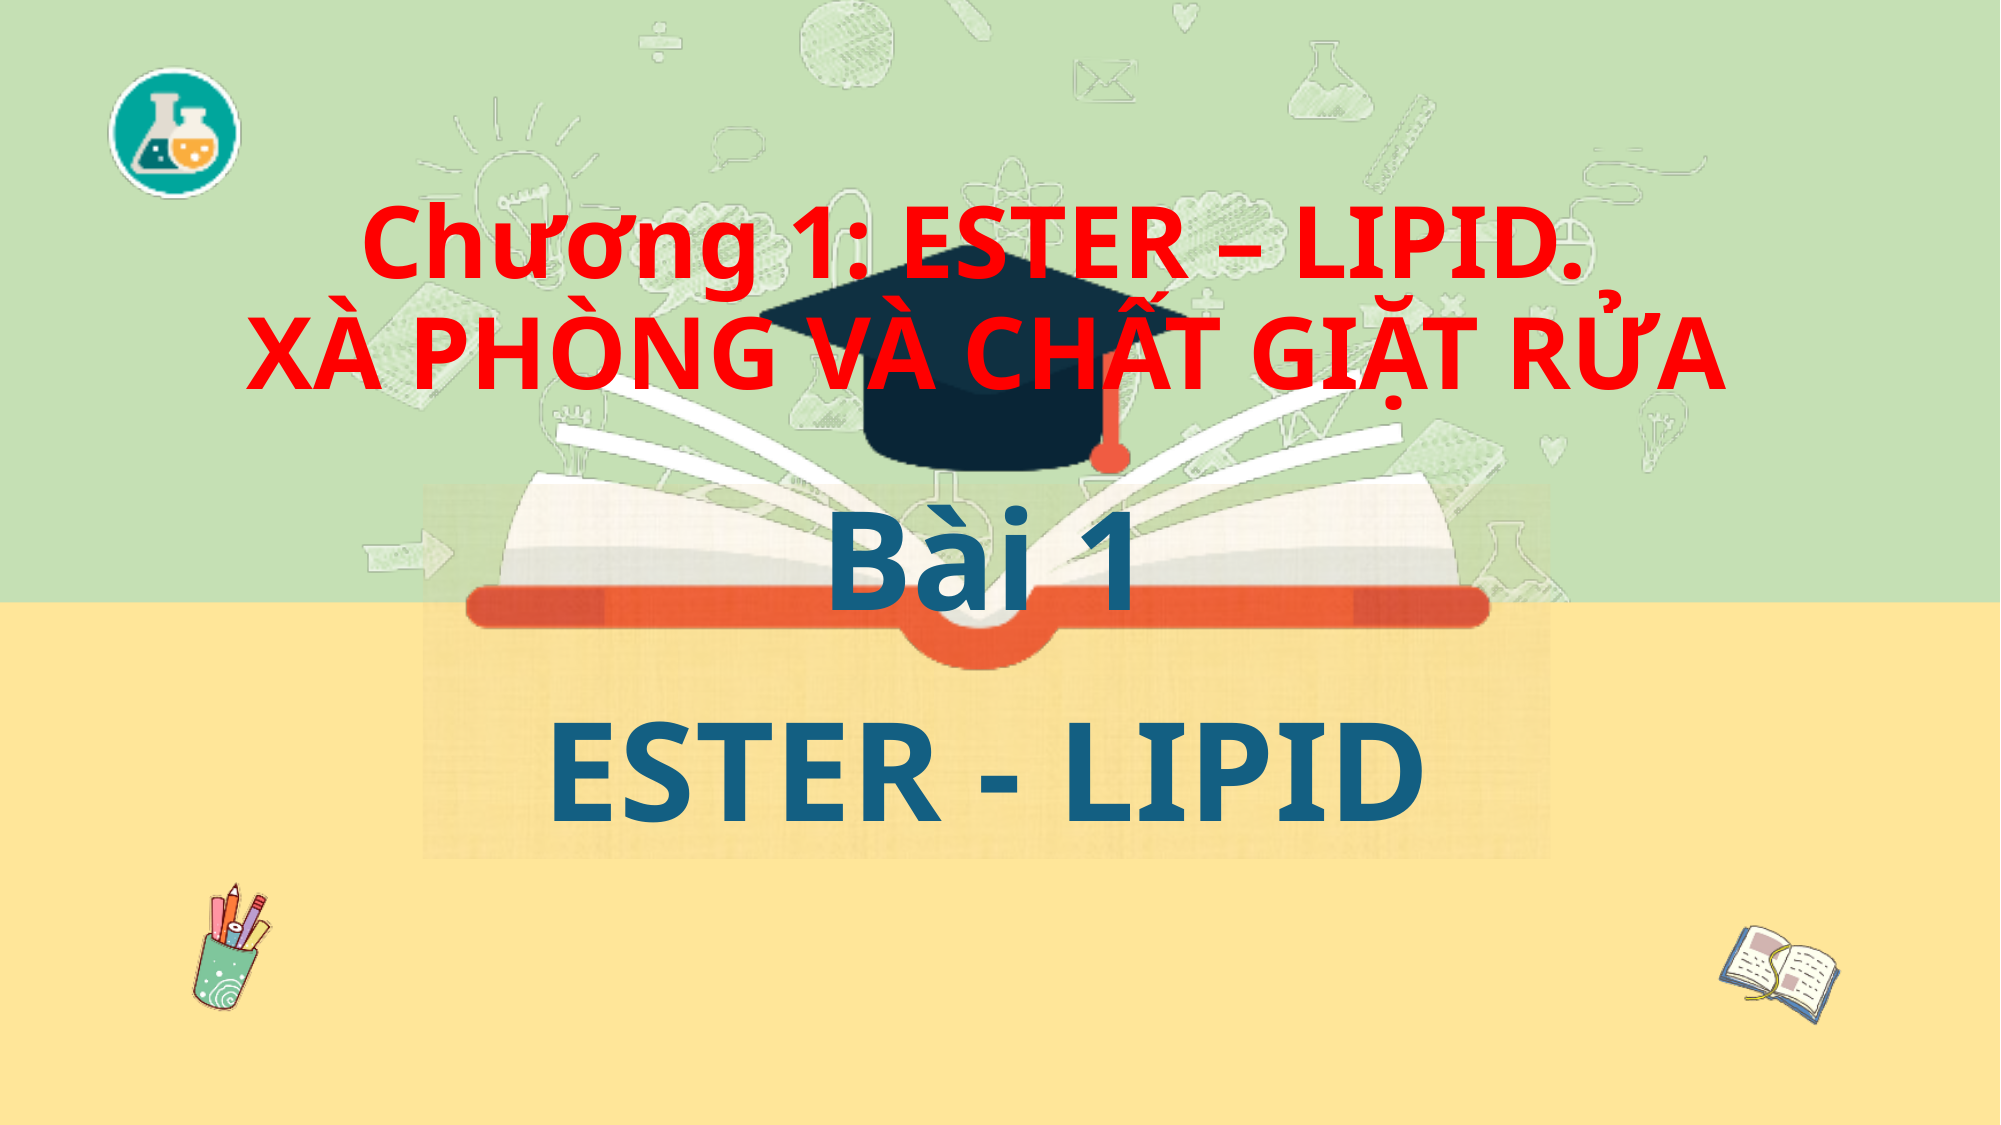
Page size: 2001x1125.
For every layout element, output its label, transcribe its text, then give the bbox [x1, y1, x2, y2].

picture [1710, 920, 1851, 1029]
text_box Chương 1: ESTER – LIPID. XÀ PHÒNG VÀ CHẤT GIẶT RỬA [147, 181, 1827, 420]
text_box Bài 1 ESTER - LIPID [422, 484, 1551, 859]
picture [276, 0, 1716, 181]
picture [180, 868, 280, 1017]
picture [276, 420, 1716, 602]
picture [76, 48, 261, 219]
